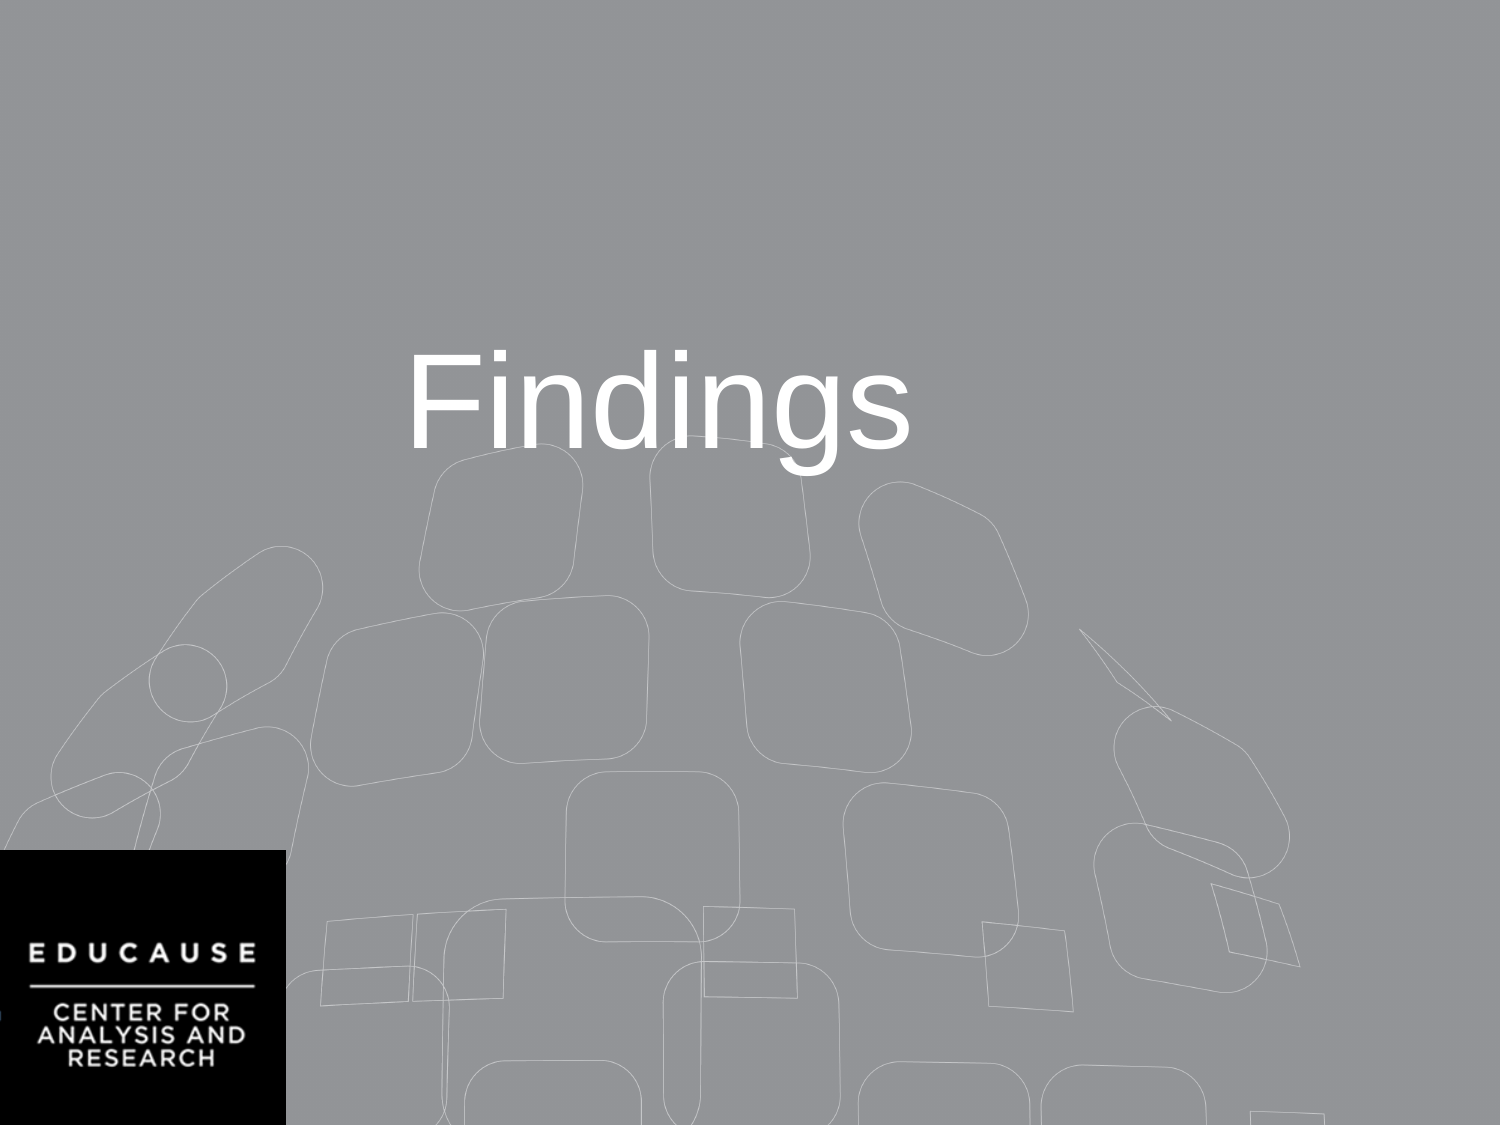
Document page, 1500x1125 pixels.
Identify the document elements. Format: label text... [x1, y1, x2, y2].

picture [0, 0, 1500, 1125]
title Findings [388, 333, 1425, 521]
